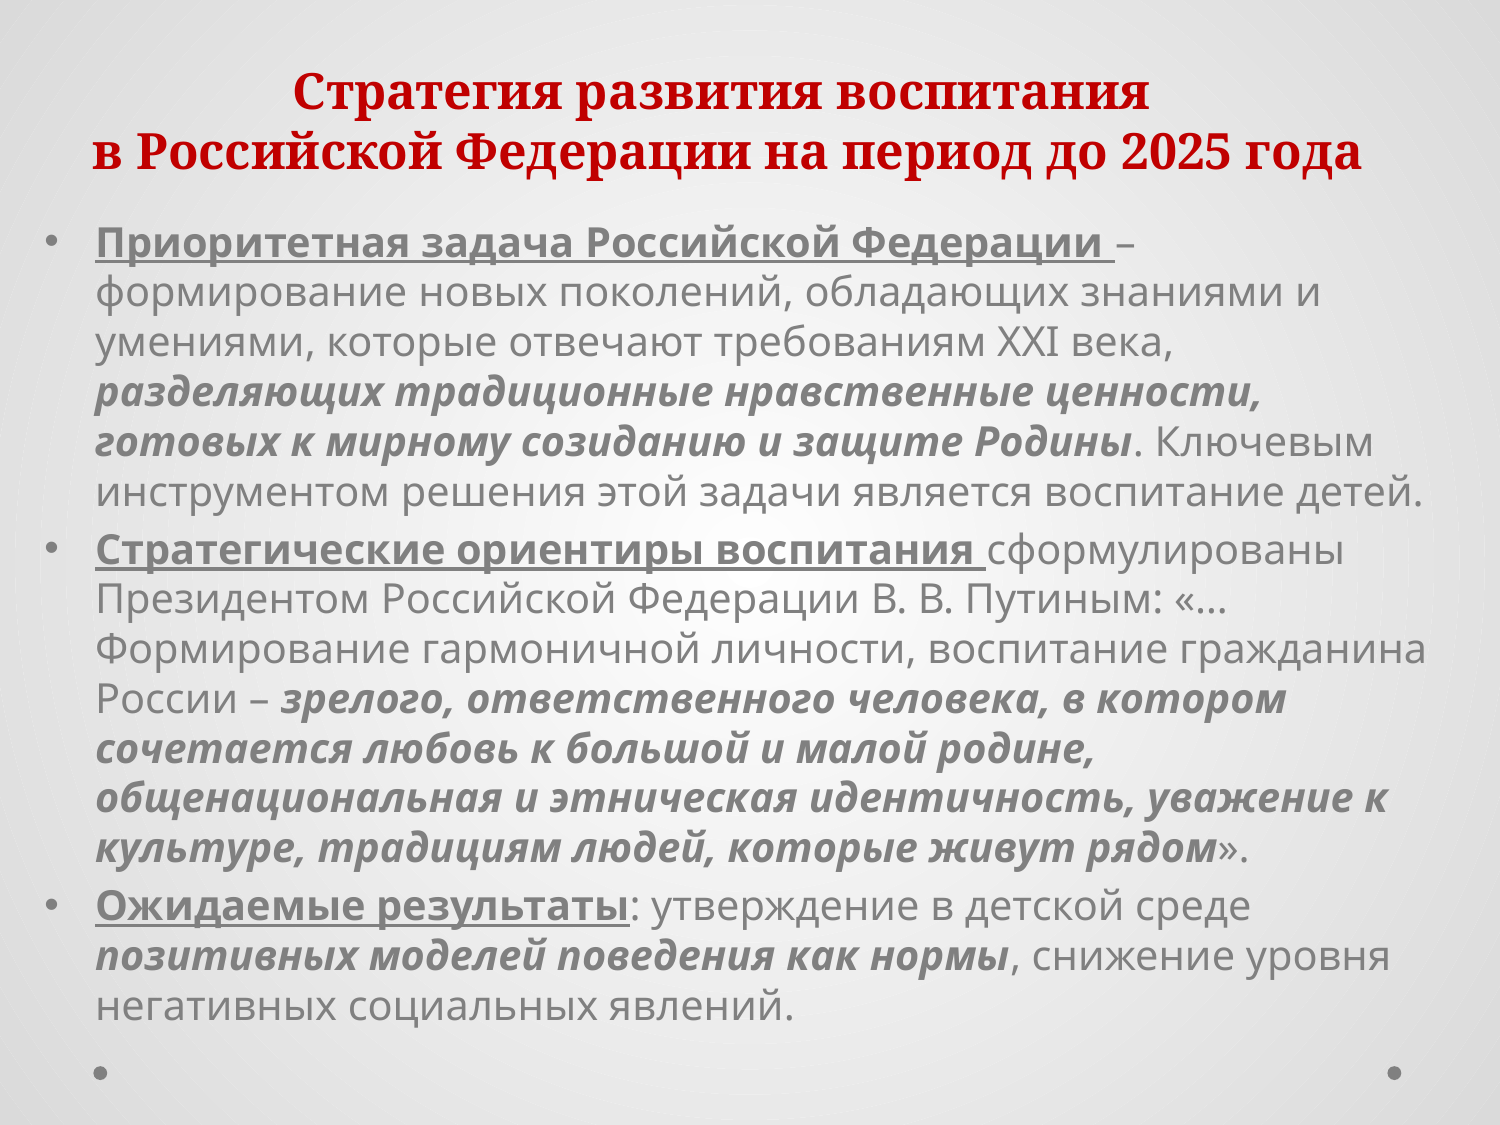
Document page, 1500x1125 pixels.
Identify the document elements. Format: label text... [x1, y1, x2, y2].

title Стратегия развития воспитания в Российской Федерации на период до 2025 года [53, 0, 1404, 188]
list Приоритетная задача Российской Федерации – формирование новых поколений, обладающих знаниями и умениями, которые отвечают требованиям XXI века, разделяющих традиционные нравственные ценности, готовых к мирному созиданию и защите Родины. Ключевым инструментом решения этой задачи является воспитание детей. Стратегические ориентиры воспитания сформулированы Президентом Российской Федерации В. В. Путиным: «…Формирование гармоничной личности, воспитание гражданина России – зрелого, ответственного человека, в котором сочетается любовь к большой и малой родине, общенациональная и этническая идентичность, уважение к культуре, традициям людей, которые живут рядом». Ожидаемые результаты: утверждение в детской среде позитивных моделей поведения как нормы, снижение уровня негативных социальных явлений. [29, 208, 1471, 1083]
